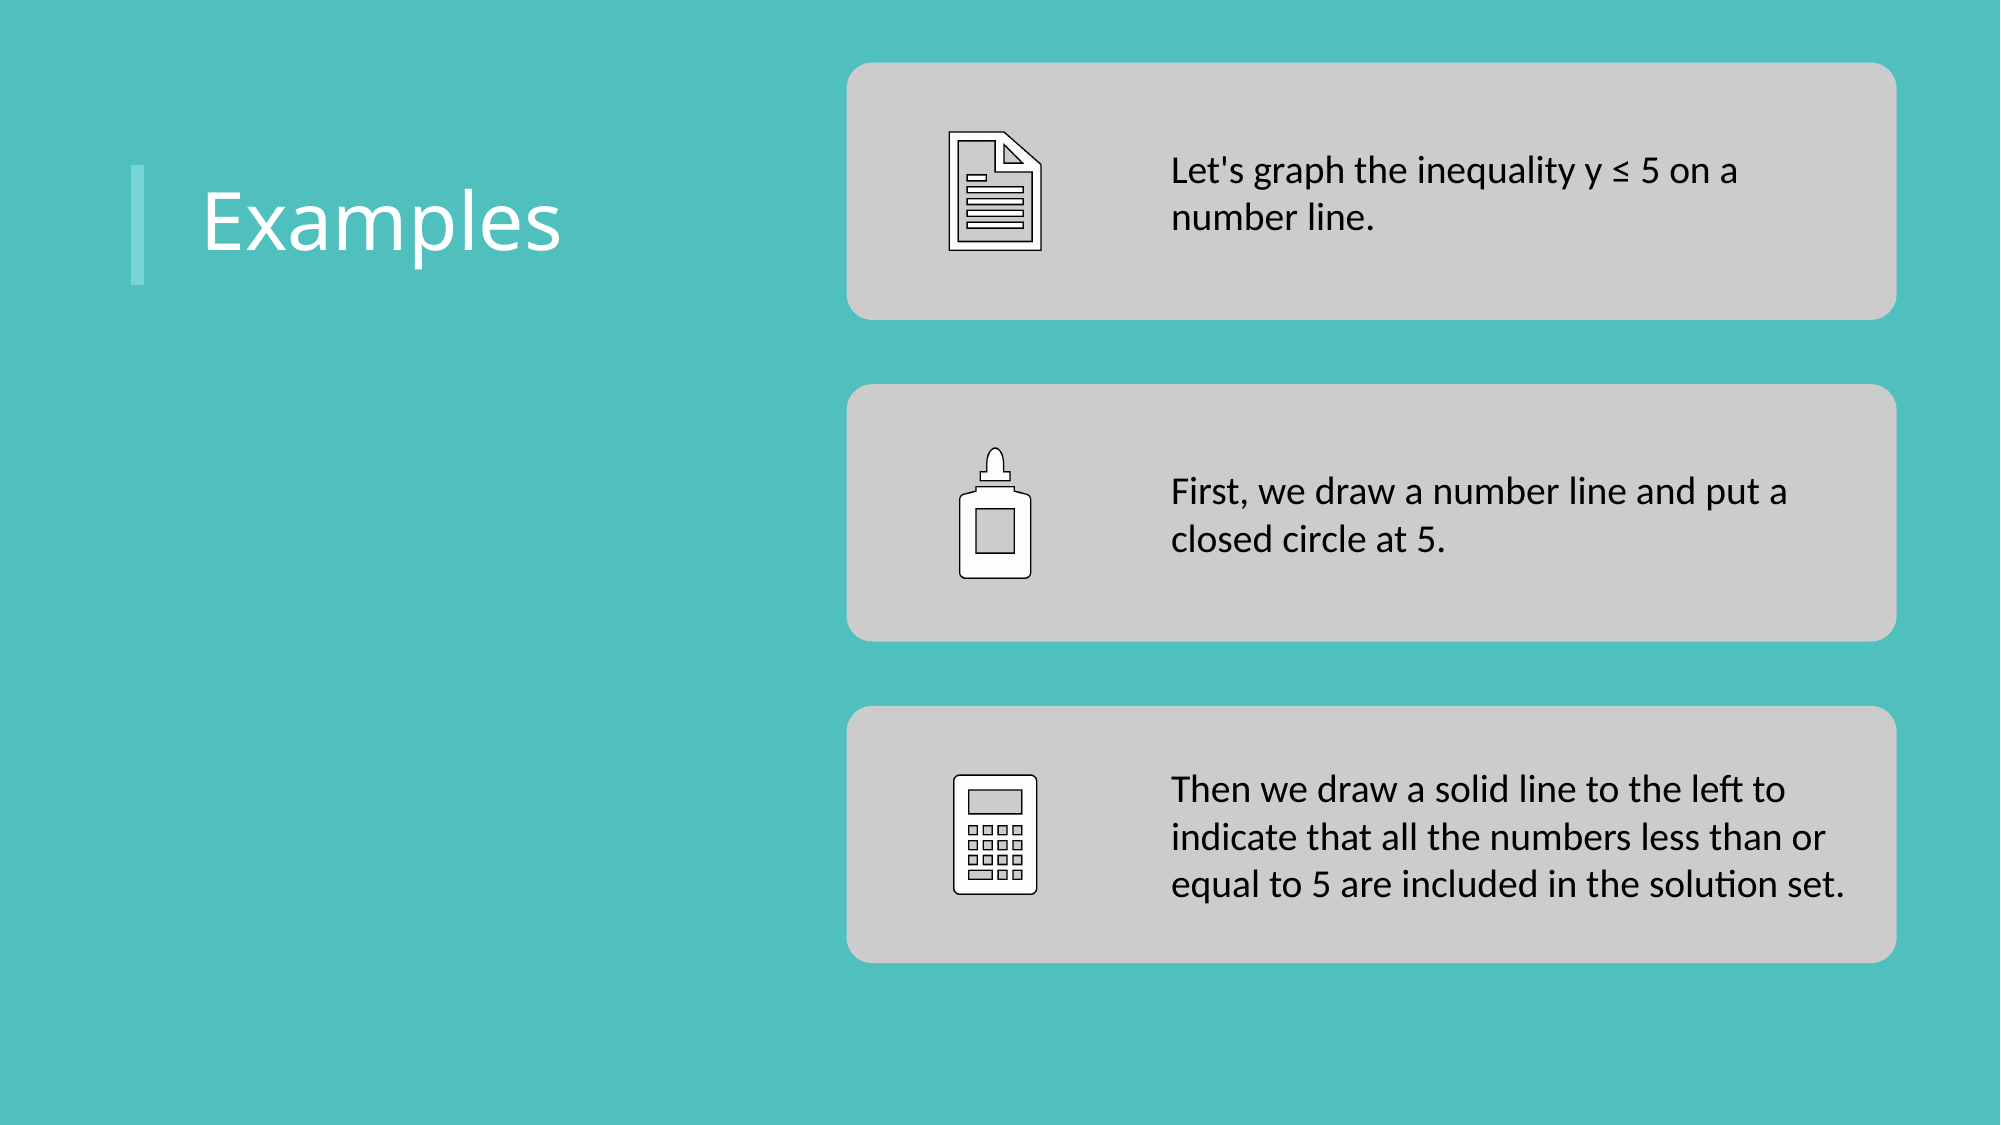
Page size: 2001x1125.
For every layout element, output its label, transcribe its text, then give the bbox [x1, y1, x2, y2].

title Examples [185, 173, 721, 276]
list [846, 62, 1897, 964]
